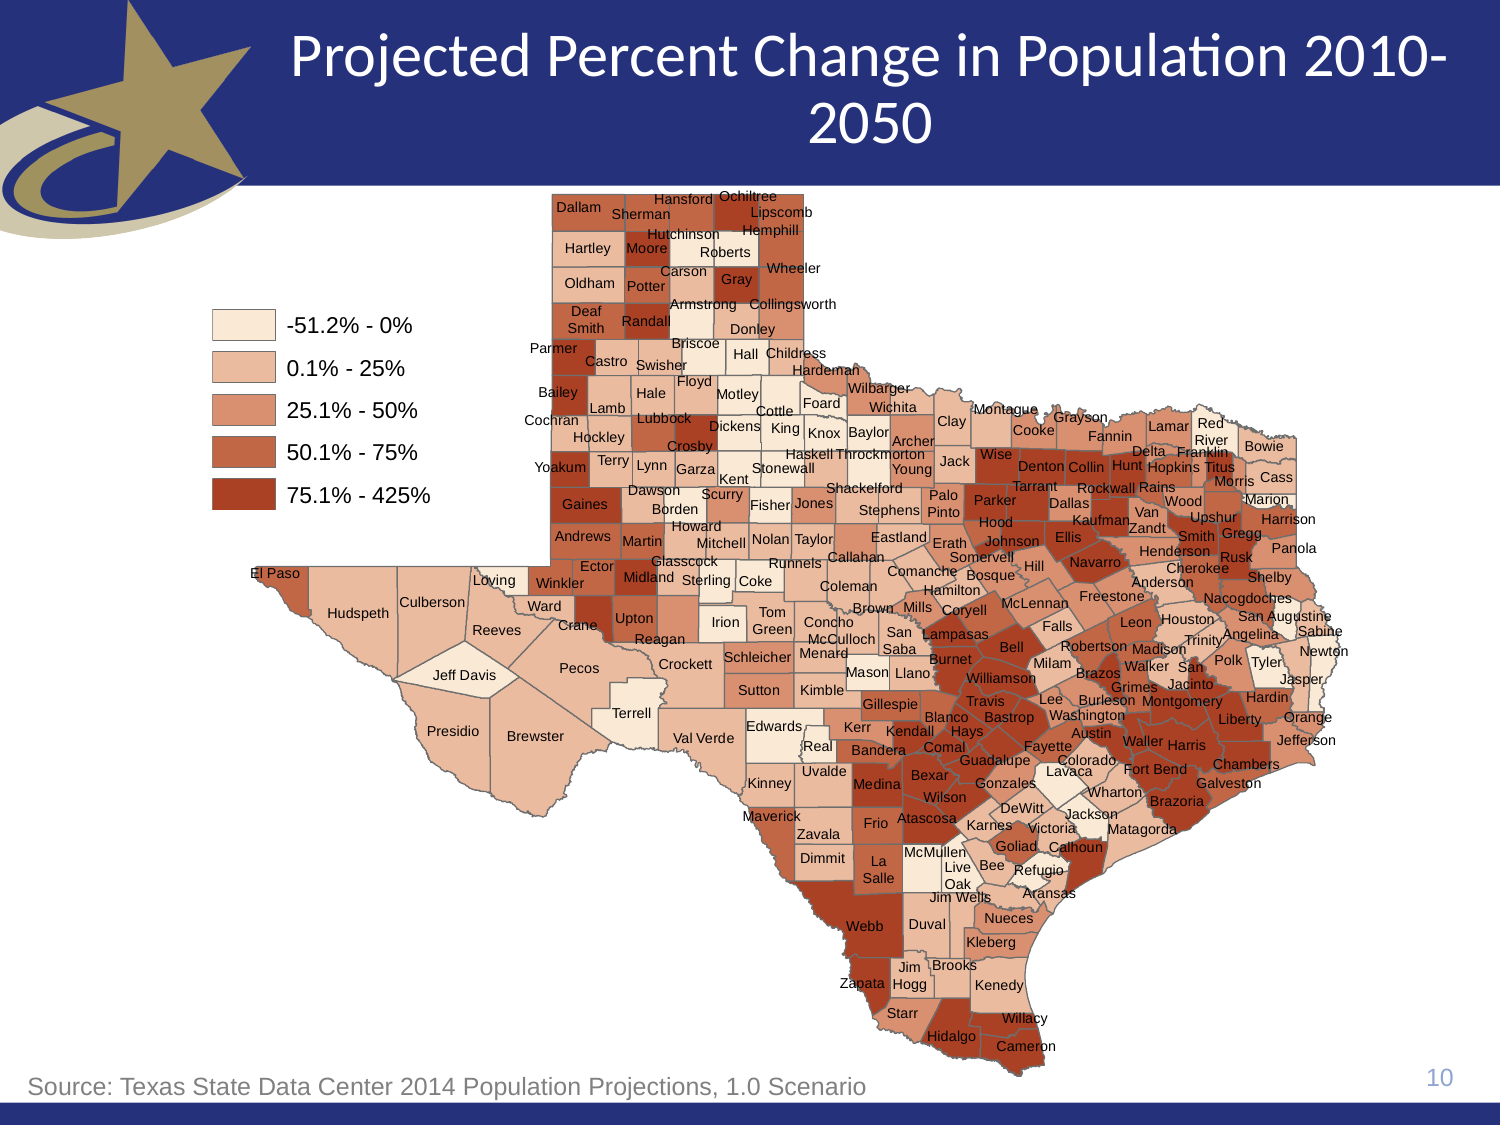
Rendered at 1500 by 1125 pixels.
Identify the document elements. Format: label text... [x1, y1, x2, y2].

picture [0, 0, 251, 239]
picture [212, 295, 436, 511]
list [237, 174, 1375, 1088]
text_box Source: Texas State Data Center 2014 Population Projections, 1.0 Scenario [12, 1062, 1450, 1108]
title Projected Percent Change in Population 2010-2050 [255, 15, 1485, 165]
slide_number 10 [1375, 1050, 1469, 1103]
